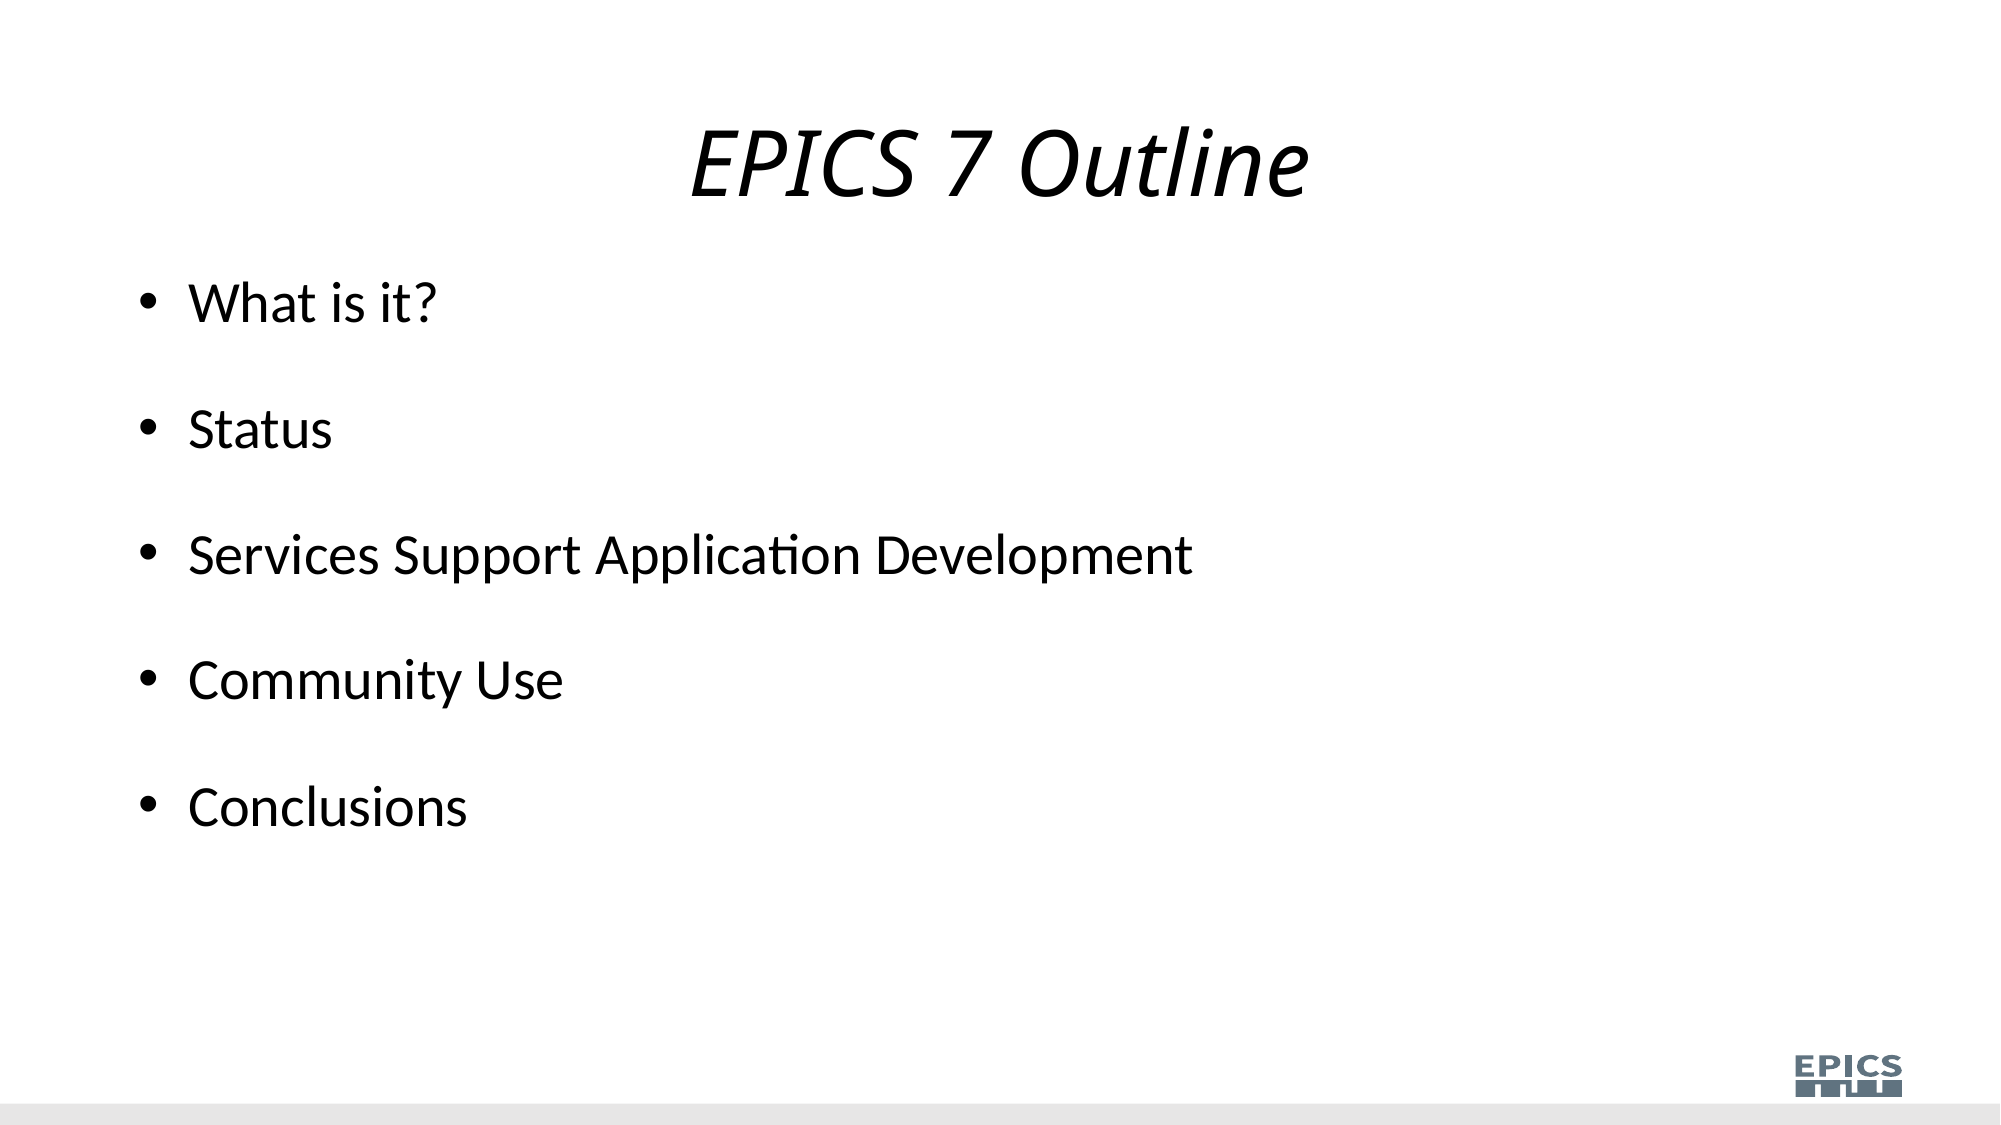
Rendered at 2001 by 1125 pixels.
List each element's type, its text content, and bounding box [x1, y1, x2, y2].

title EPICS 7 Outline [68, 97, 1932, 223]
list What is it? Status Services Support Application Development Community Use Conclusions [68, 252, 1932, 1000]
picture [1795, 1054, 1902, 1097]
